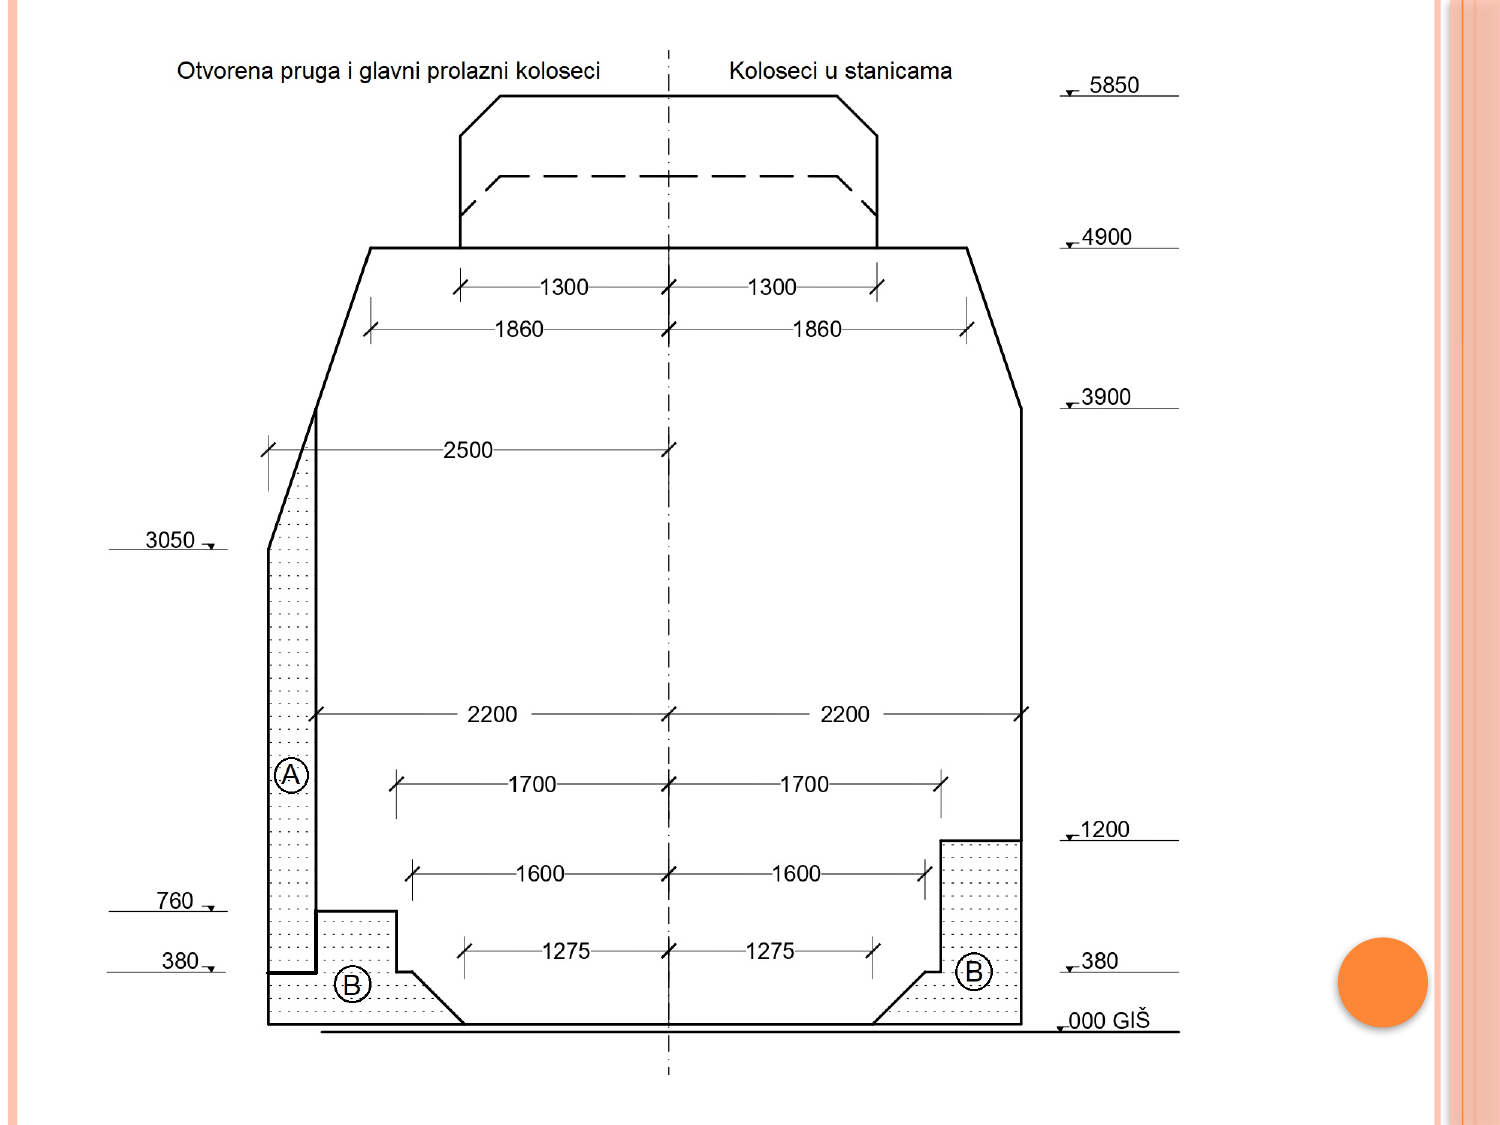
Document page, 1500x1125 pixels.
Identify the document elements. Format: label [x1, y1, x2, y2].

list [74, 36, 1244, 1076]
